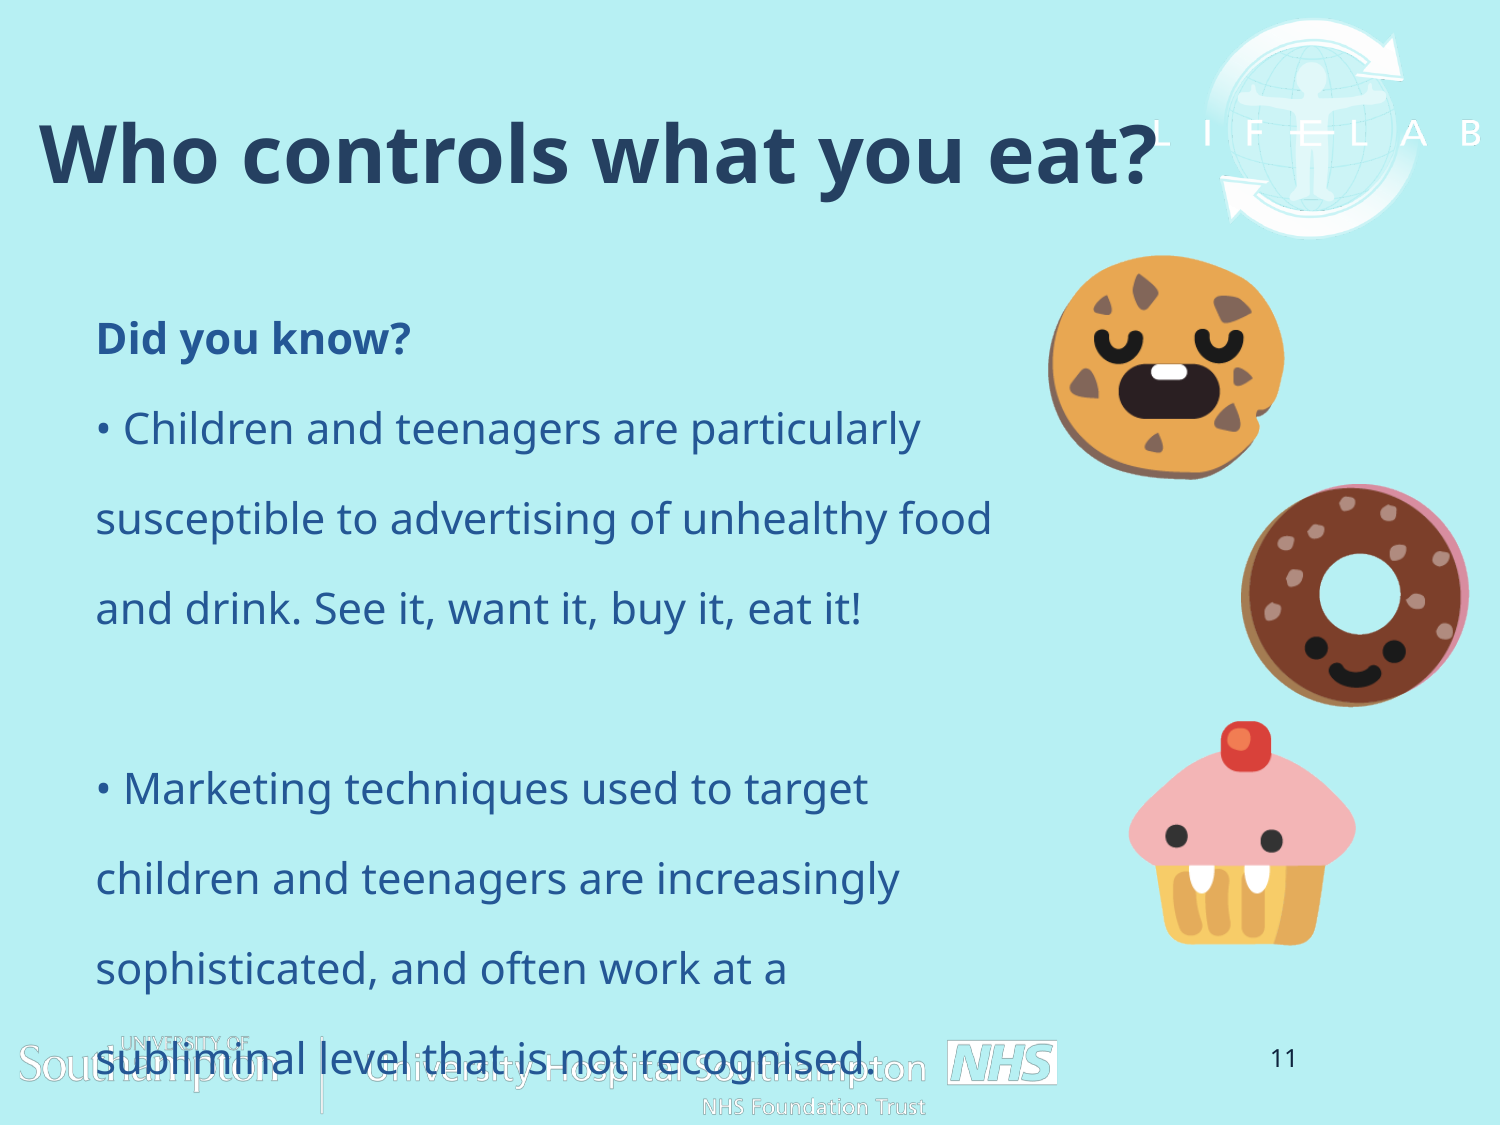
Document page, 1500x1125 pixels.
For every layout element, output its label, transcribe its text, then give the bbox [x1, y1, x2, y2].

picture [17, 1023, 80, 1118]
picture [1047, 0, 1500, 481]
picture [1241, 484, 1470, 709]
title Who controls what you eat? [25, 57, 1181, 245]
picture [1026, 1023, 1058, 1118]
picture [1127, 721, 1356, 946]
text_box Did you know? • Children and teenagers are particularly susceptible to advertising of unhealthy food and drink. See it, want it, buy it, eat it! • Marketing techniques used to target children and teenagers are increasingly sophisticated, and often work at a subliminal level that is not recognised. [80, 294, 1026, 1125]
slide_number 11 [1128, 1034, 1441, 1110]
